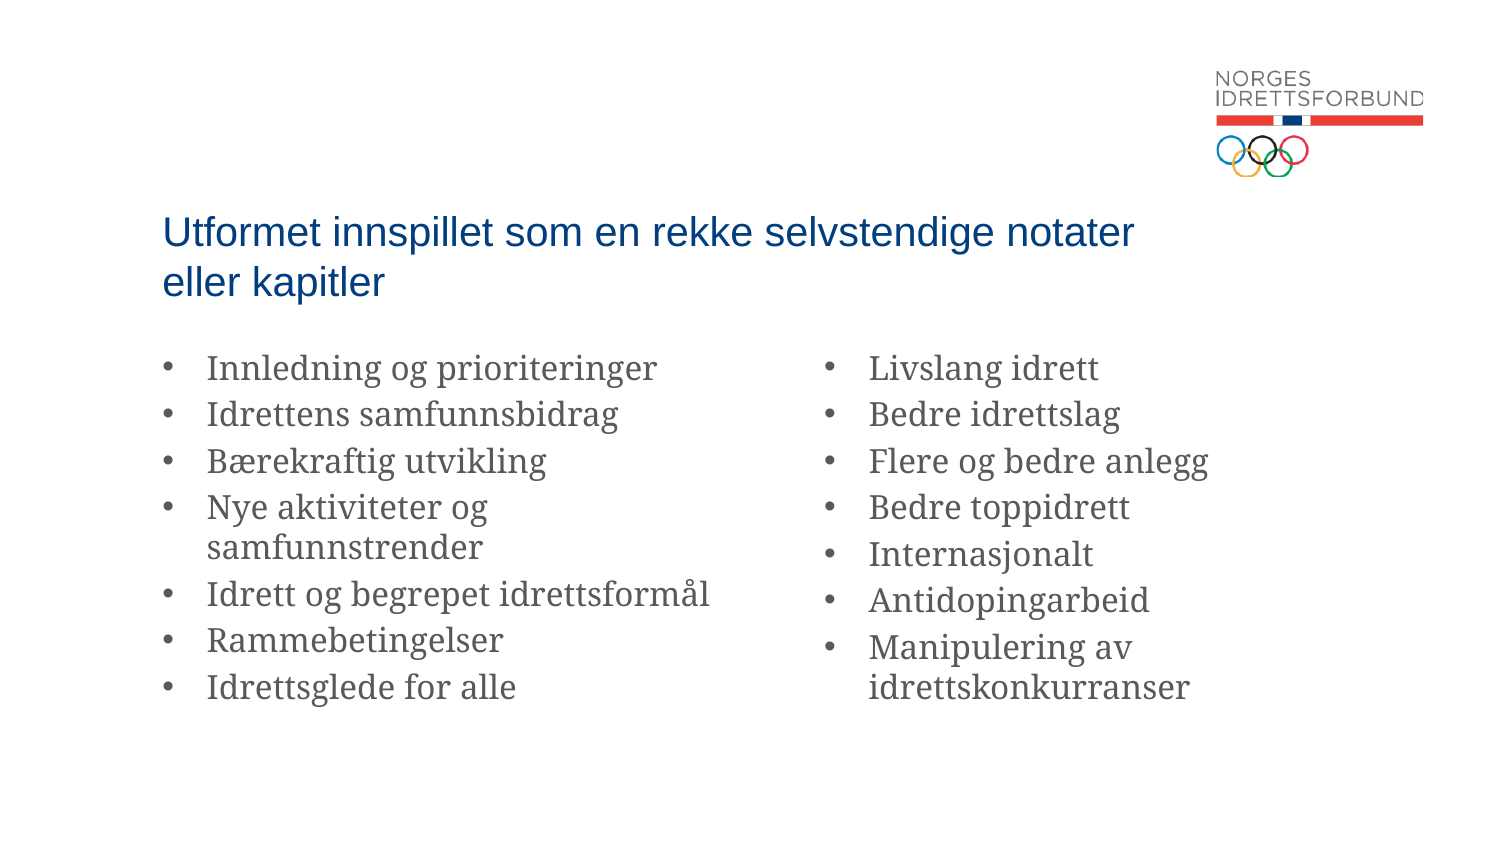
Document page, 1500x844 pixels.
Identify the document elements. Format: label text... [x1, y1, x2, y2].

list Livslang idrett Bedre idrettslag Flere og bedre anlegg Bedre toppidrett Internasjonalt Antidopingarbeid Manipulering av idrettskonkurranser [809, 339, 1353, 759]
title Utformet innspillet som en rekke selvstendige notater eller kapitler [147, 197, 1176, 313]
list Innledning og prioriteringer Idrettens samfunnsbidrag Bærekraftig utvikling Nye aktiviteter og samfunnstrender Idrett og begrepet idrettsformål Rammebetingelser Idrettsglede for alle [147, 339, 739, 771]
